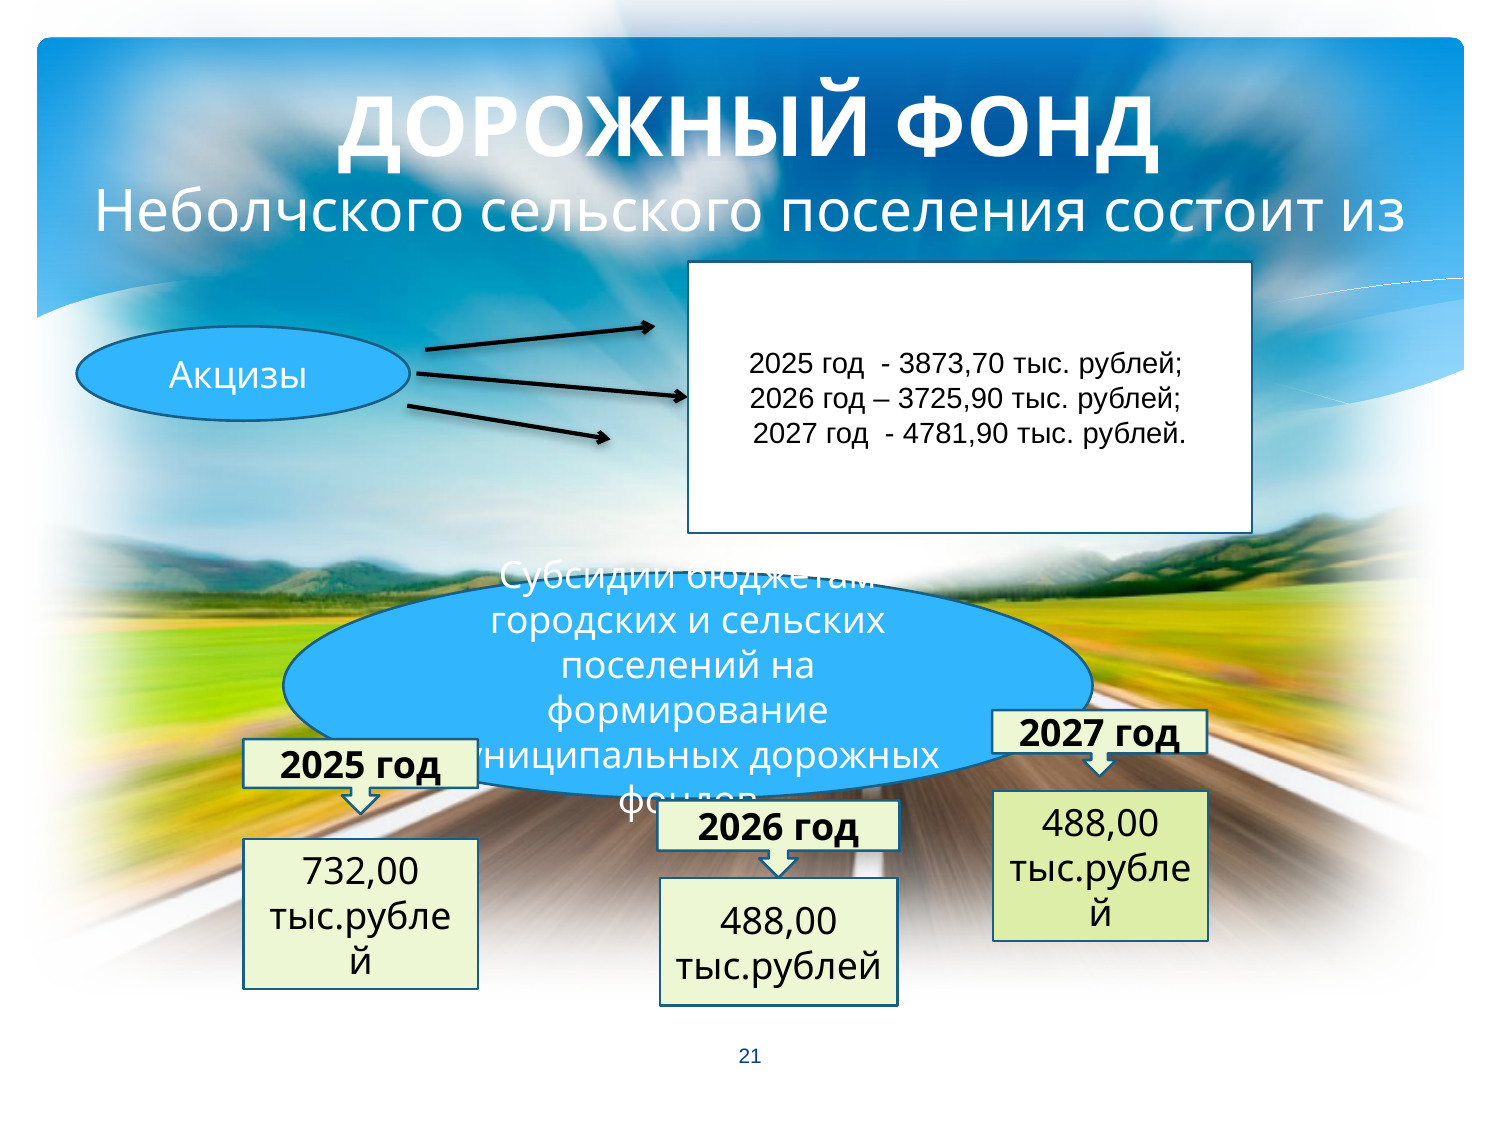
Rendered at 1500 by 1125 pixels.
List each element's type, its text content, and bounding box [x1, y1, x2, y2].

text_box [406, 405, 612, 440]
picture [23, 0, 1448, 1002]
slide_number 21 [654, 1025, 846, 1086]
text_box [424, 325, 656, 351]
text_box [416, 373, 689, 398]
